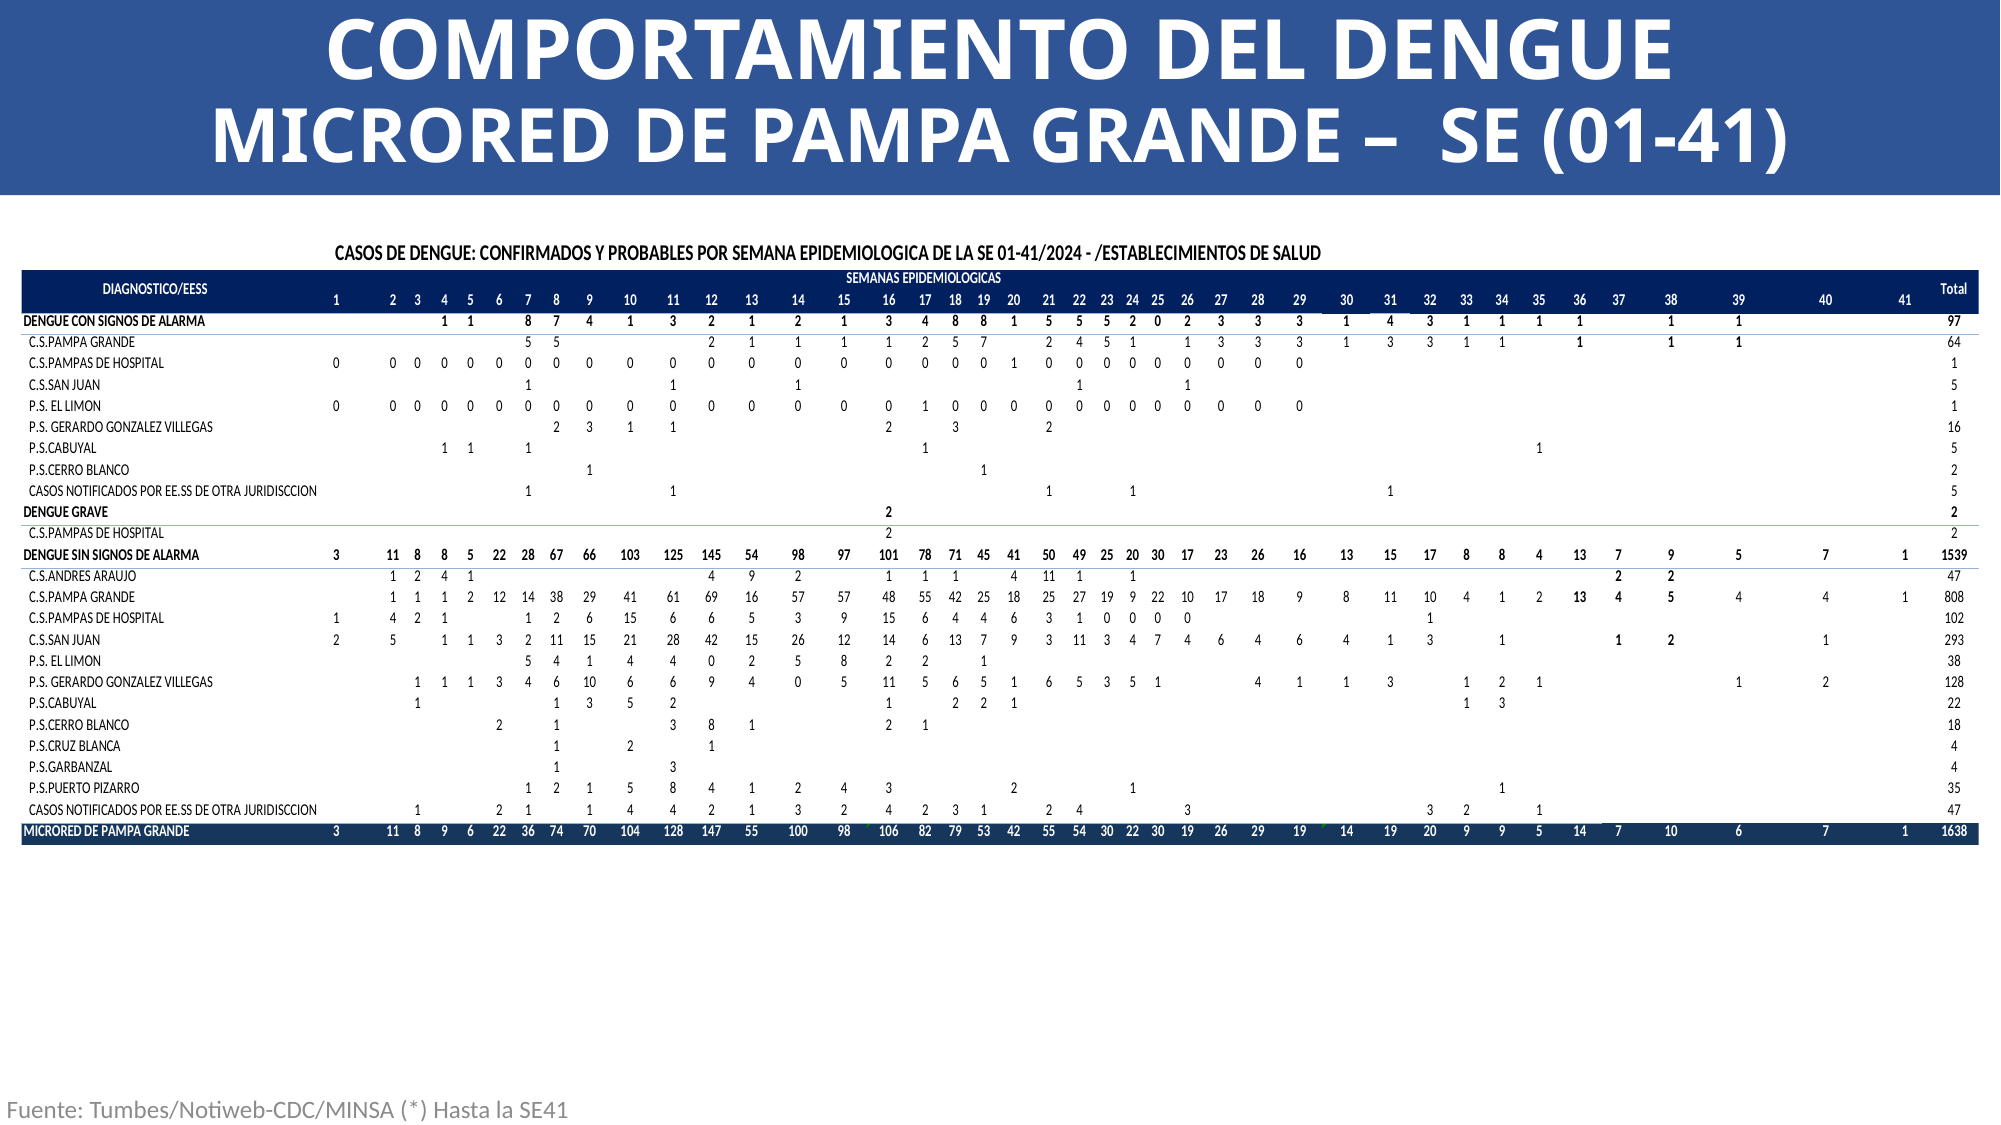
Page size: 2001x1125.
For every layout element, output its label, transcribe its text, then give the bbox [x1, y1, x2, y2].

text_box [21, 235, 1980, 845]
text_box COMPORTAMIENTO DEL DENGUE MICRORED DE PAMPA GRANDE – SE (01-41) [0, 0, 2000, 196]
footer Fuente: Tumbes/Notiweb-CDC/MINSA (*) Hasta la SE41 [0, 1078, 605, 1125]
